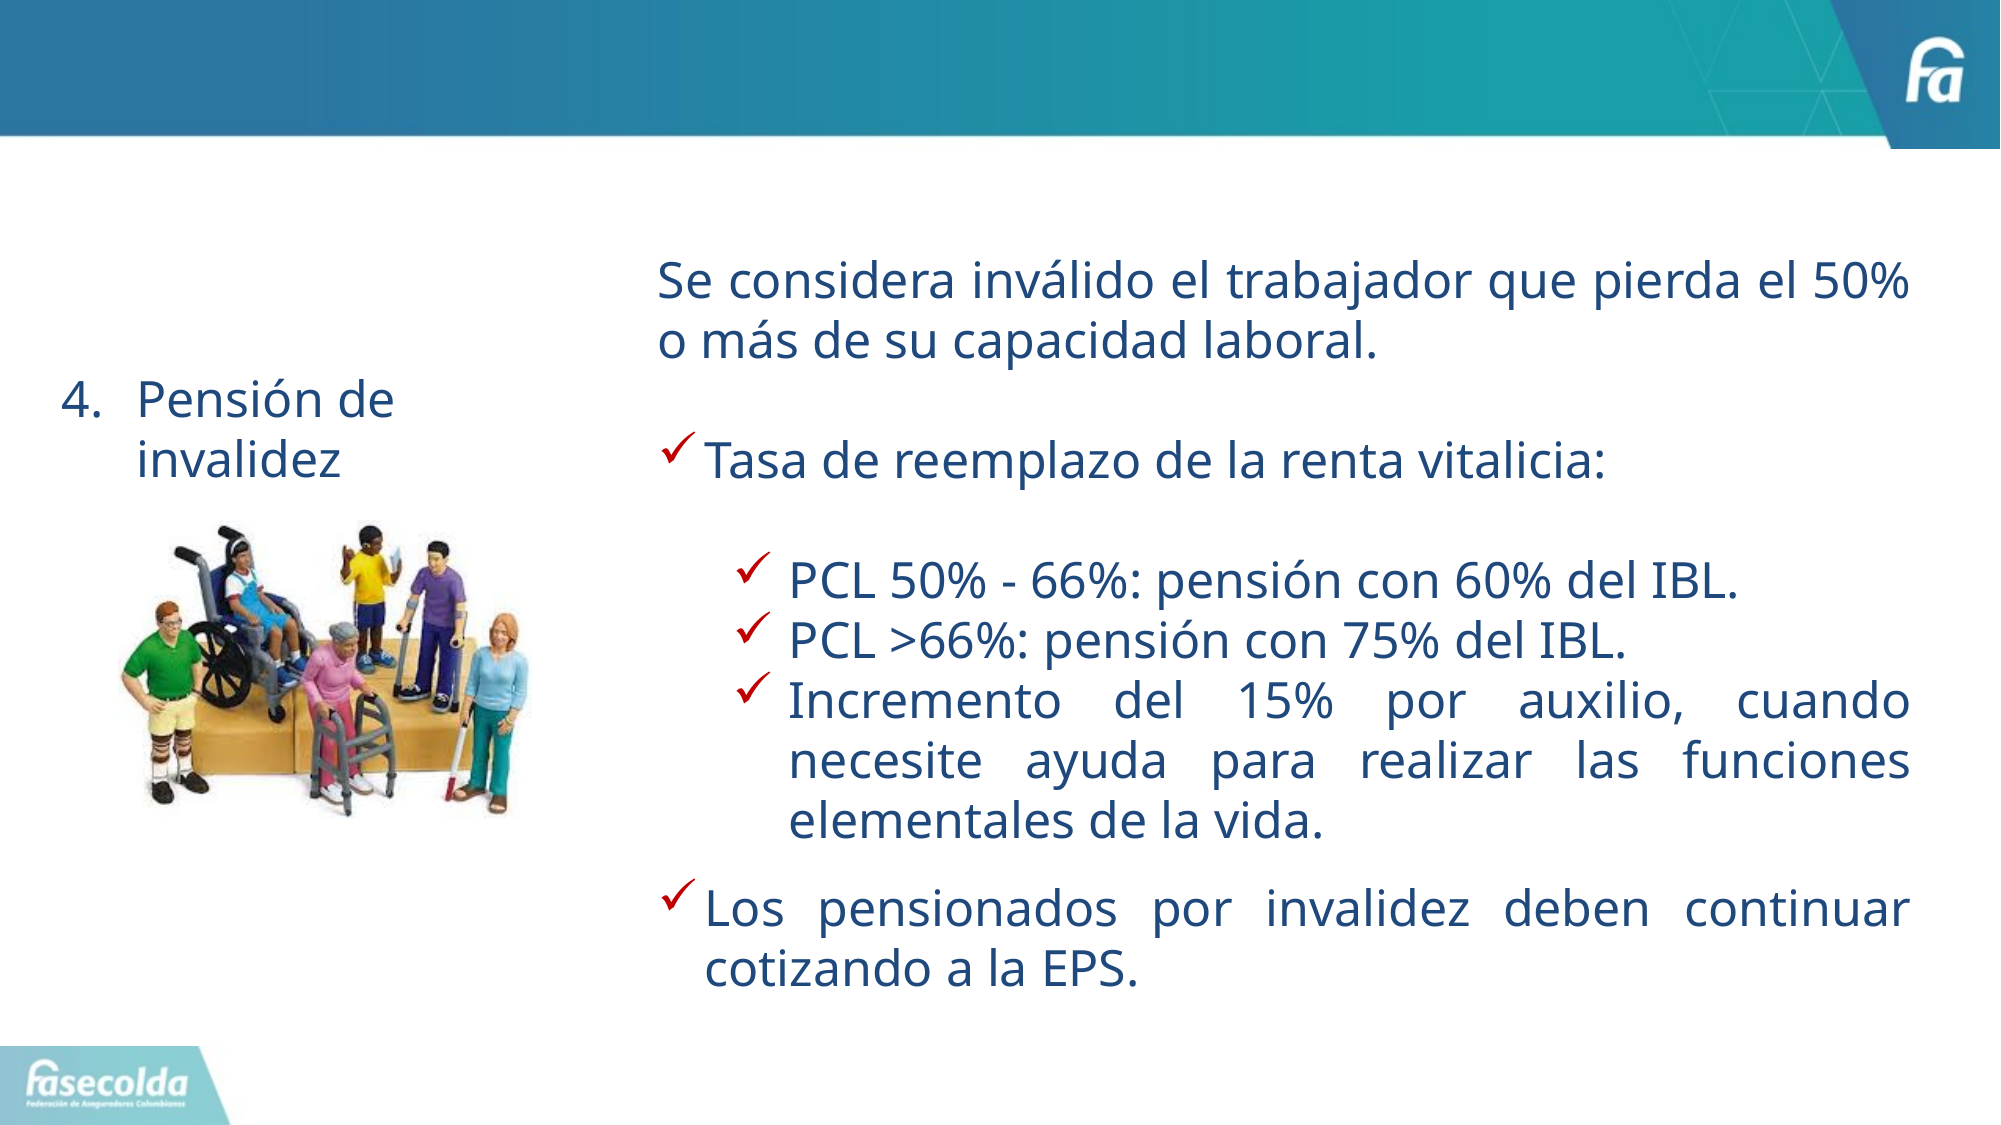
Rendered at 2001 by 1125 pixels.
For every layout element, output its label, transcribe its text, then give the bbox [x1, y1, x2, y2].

text_box Pensión de invalidez [46, 359, 604, 495]
picture [0, 0, 2000, 149]
picture [0, 1046, 244, 1125]
text_box Se considera inválido el trabajador que pierda el 50% o más de su capacidad laboral. Tasa de reemplazo de la renta vitalicia: PCL 50% - 66%: pensión con 60% del IBL. PCL >66%: pensión con 75% del IBL. Incremento del 15% por auxilio, cuando necesite ayuda para realizar las funciones elementales de la vida. Los pensionados por invalidez deben continuar cotizando a la EPS. [642, 241, 1927, 1004]
picture [118, 520, 532, 820]
